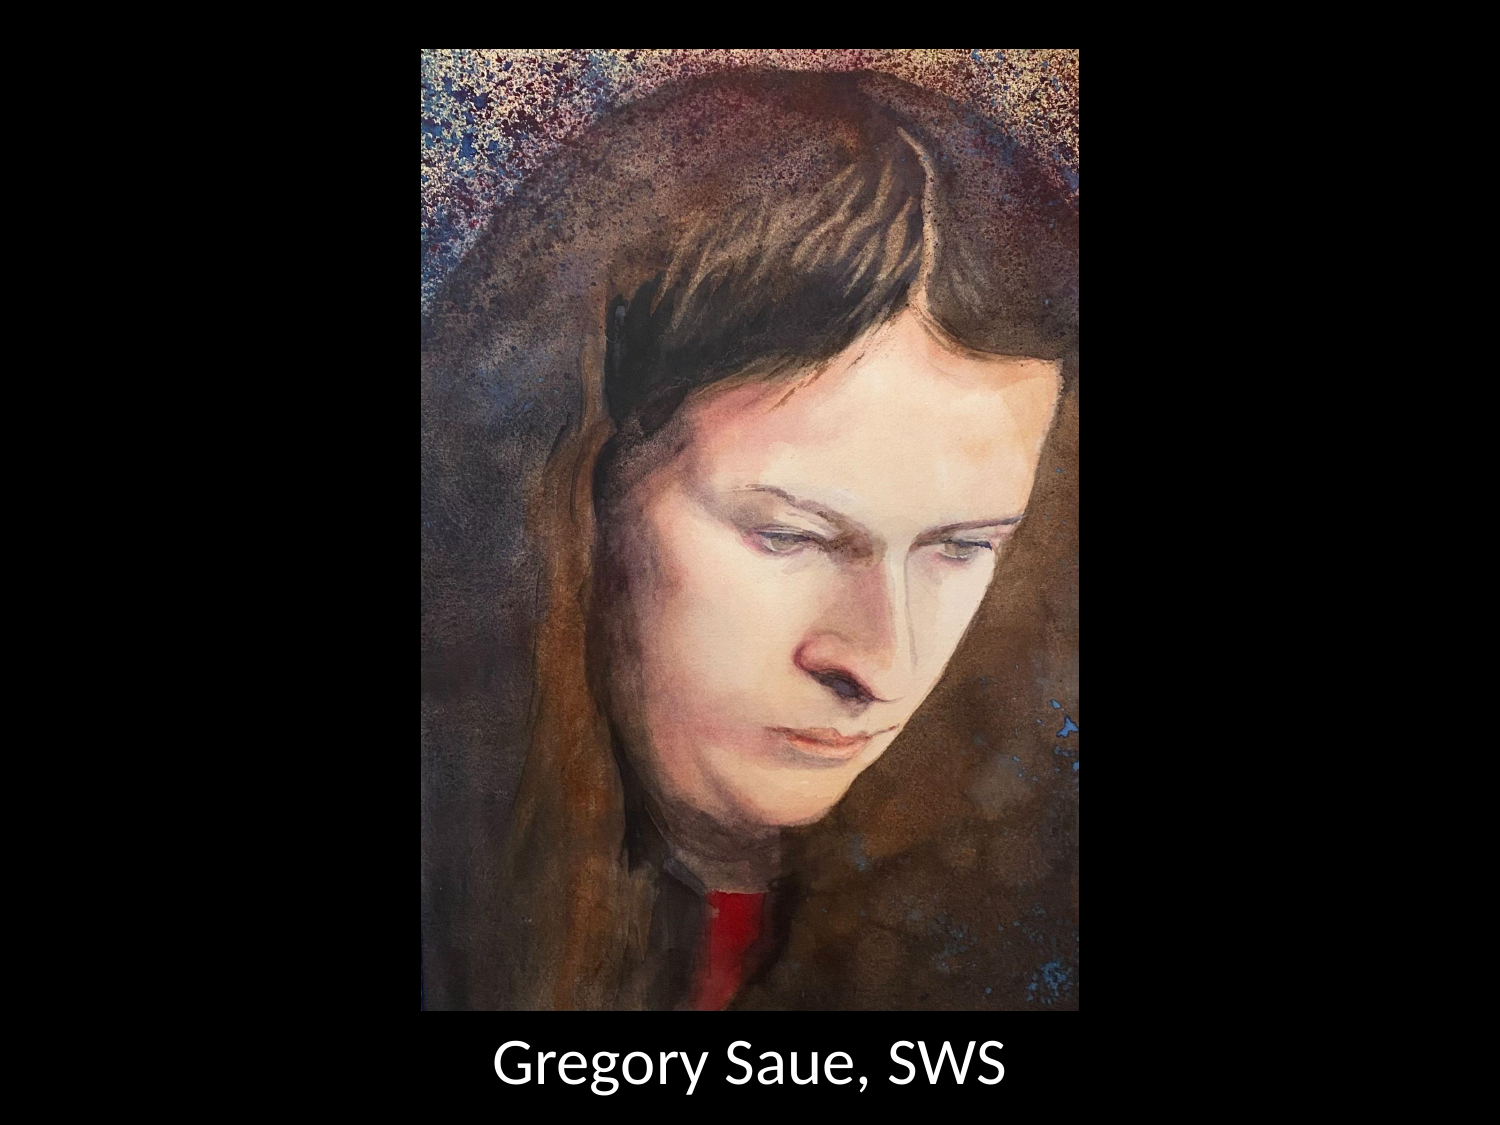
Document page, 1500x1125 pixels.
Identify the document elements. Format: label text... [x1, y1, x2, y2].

text_box Gregory Saue, SWS [439, 1019, 1060, 1107]
picture [420, 49, 1079, 1011]
